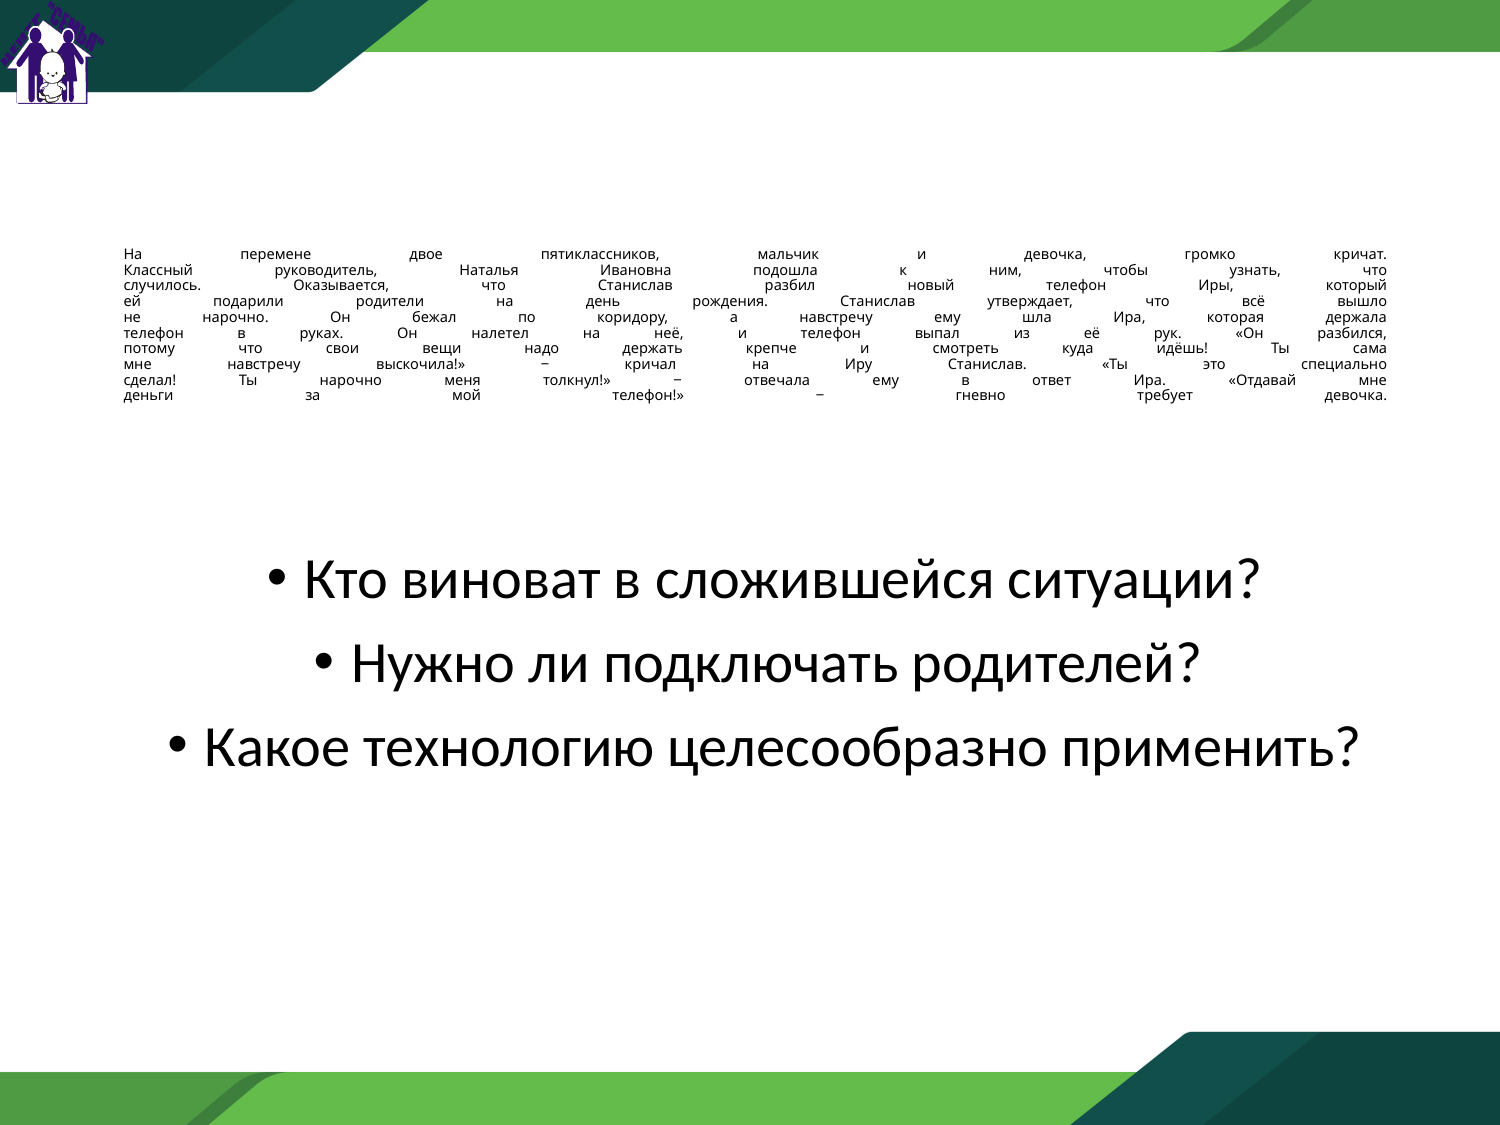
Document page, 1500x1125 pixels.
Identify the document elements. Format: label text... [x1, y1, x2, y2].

picture [0, 0, 1500, 1125]
list Кто виноват в сложившейся ситуации? Нужно ли подключать родителей? Какое технологию целесообразно применить? [117, 540, 1412, 956]
title На перемене двое пятиклассников, мальчик и девочка, громко кричат. Классный руководитель, Наталья Ивановна подошла к ним, чтобы узнать, что случилось. Оказывается, что Станислав разбил новый телефон Иры, который ей подарили родители на день рождения. Станислав утверждает, что всё вышло не нарочно. Он бежал по коридору, а навстречу ему шла Ира, которая держала телефон в руках. Он налетел на неё, и телефон выпал из её рук. «Он разбился, потому что свои вещи надо держать крепче и смотреть куда идёшь! Ты сама мне навстречу выскочила!» ‒ кричал на Иру Станислав. «Ты это специально сделал! Ты нарочно меня толкнул!» ‒ отвечала ему в ответ Ира. «Отдавай мне деньги за мой телефон!» ‒ гневно требует девочка. [108, 238, 1403, 456]
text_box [0, 0, 106, 106]
